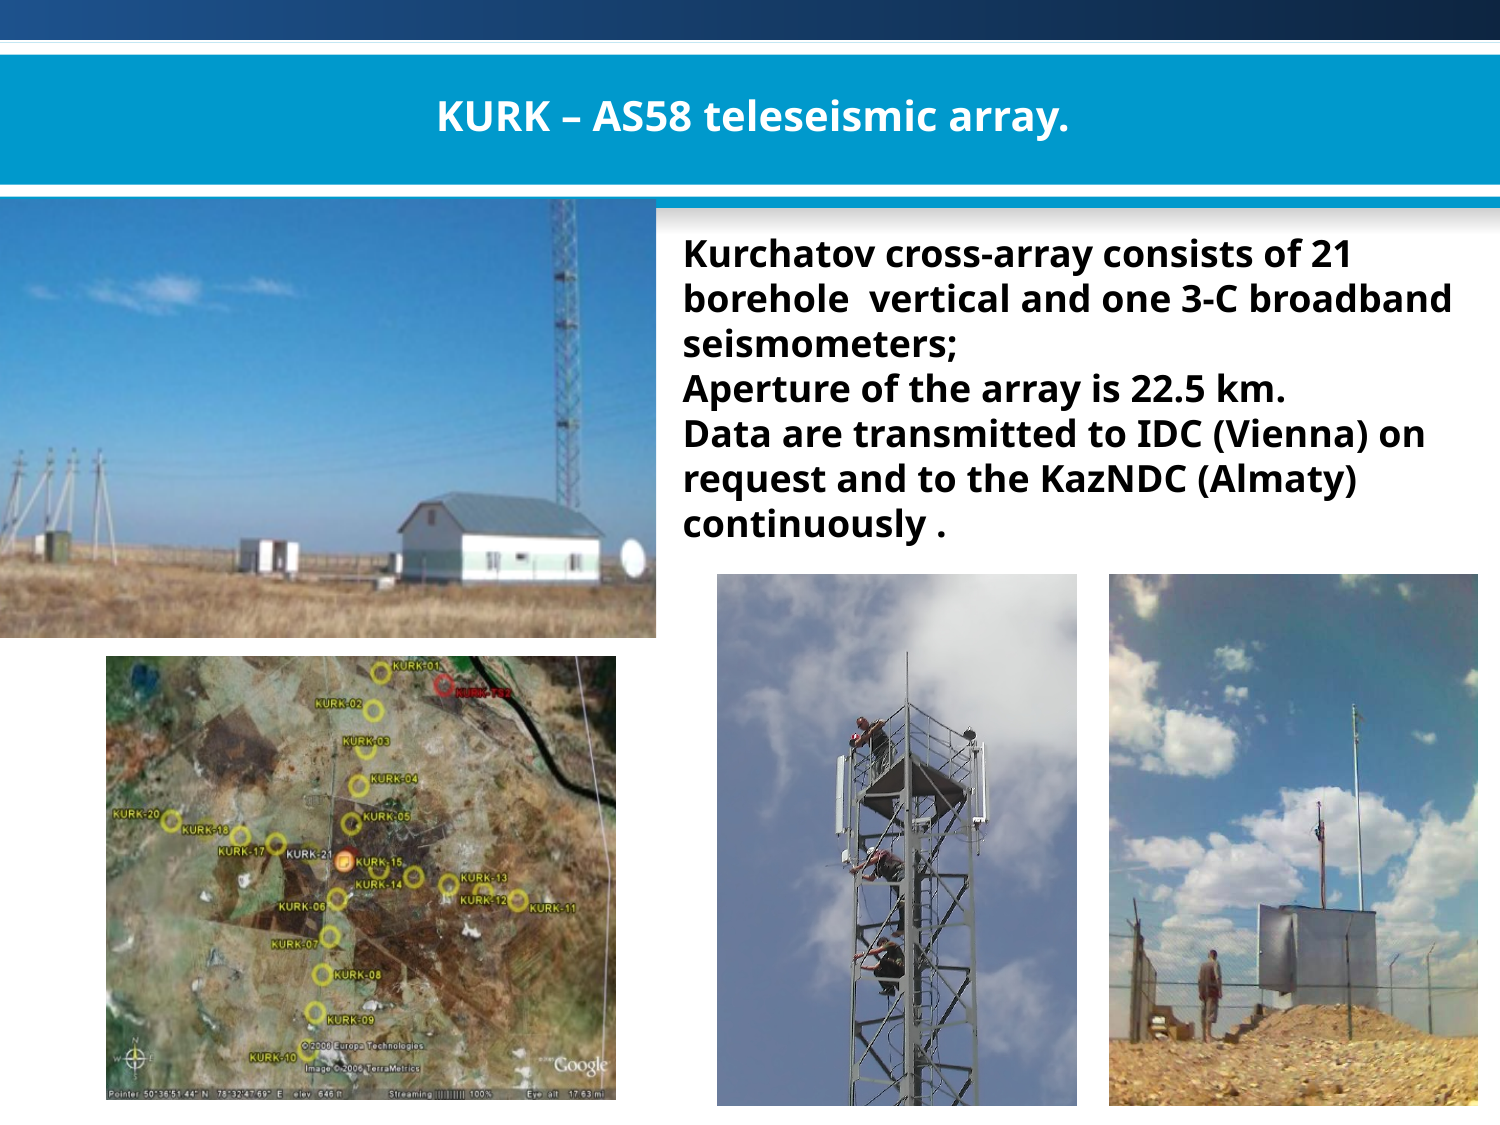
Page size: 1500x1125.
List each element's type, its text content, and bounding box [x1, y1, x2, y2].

picture [105, 656, 616, 1100]
text_box Kurchatov cross-array consists of 21 borehole vertical and one 3-C broadband seismometers; Aperture of the array is 22.5 km. Data are transmitted to IDC (Vienna) on request and to the KazNDC (Almaty) continuously . [667, 222, 1500, 553]
picture [0, 200, 657, 638]
picture [1109, 573, 1478, 1106]
text_box KURK – AS58 teleseismic array. [421, 82, 1085, 147]
picture [716, 574, 1078, 1107]
